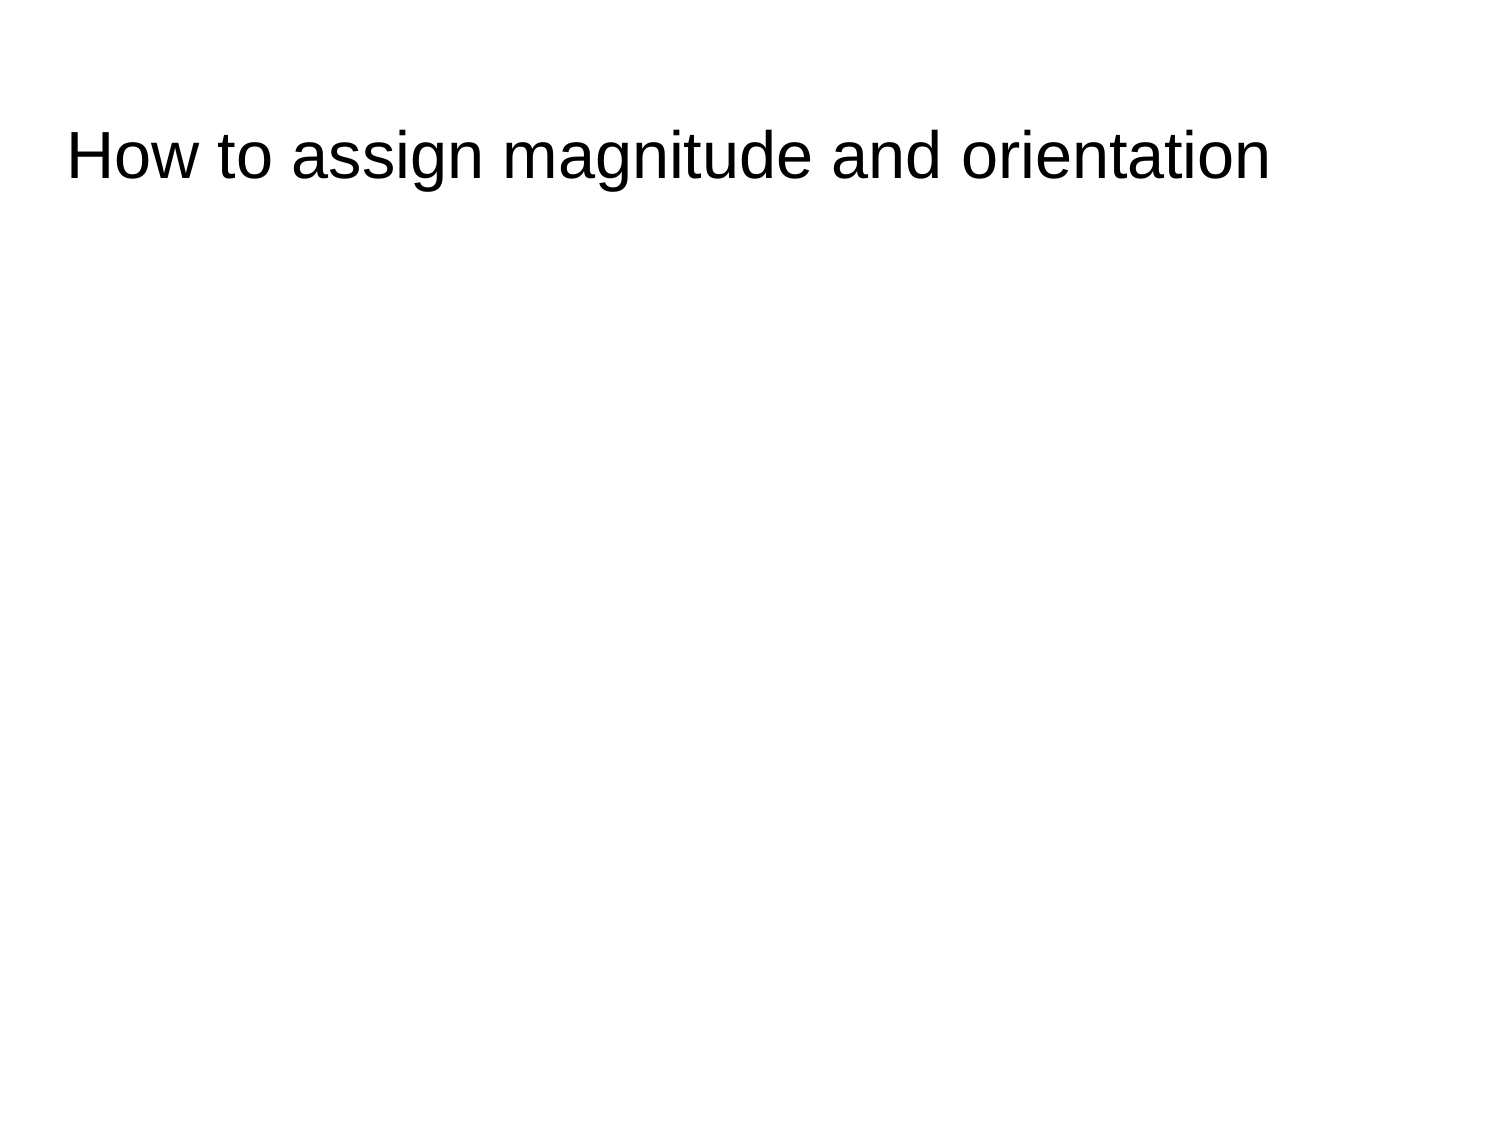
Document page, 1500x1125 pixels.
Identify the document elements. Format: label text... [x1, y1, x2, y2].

title How to assign magnitude and orientation [51, 97, 1449, 223]
